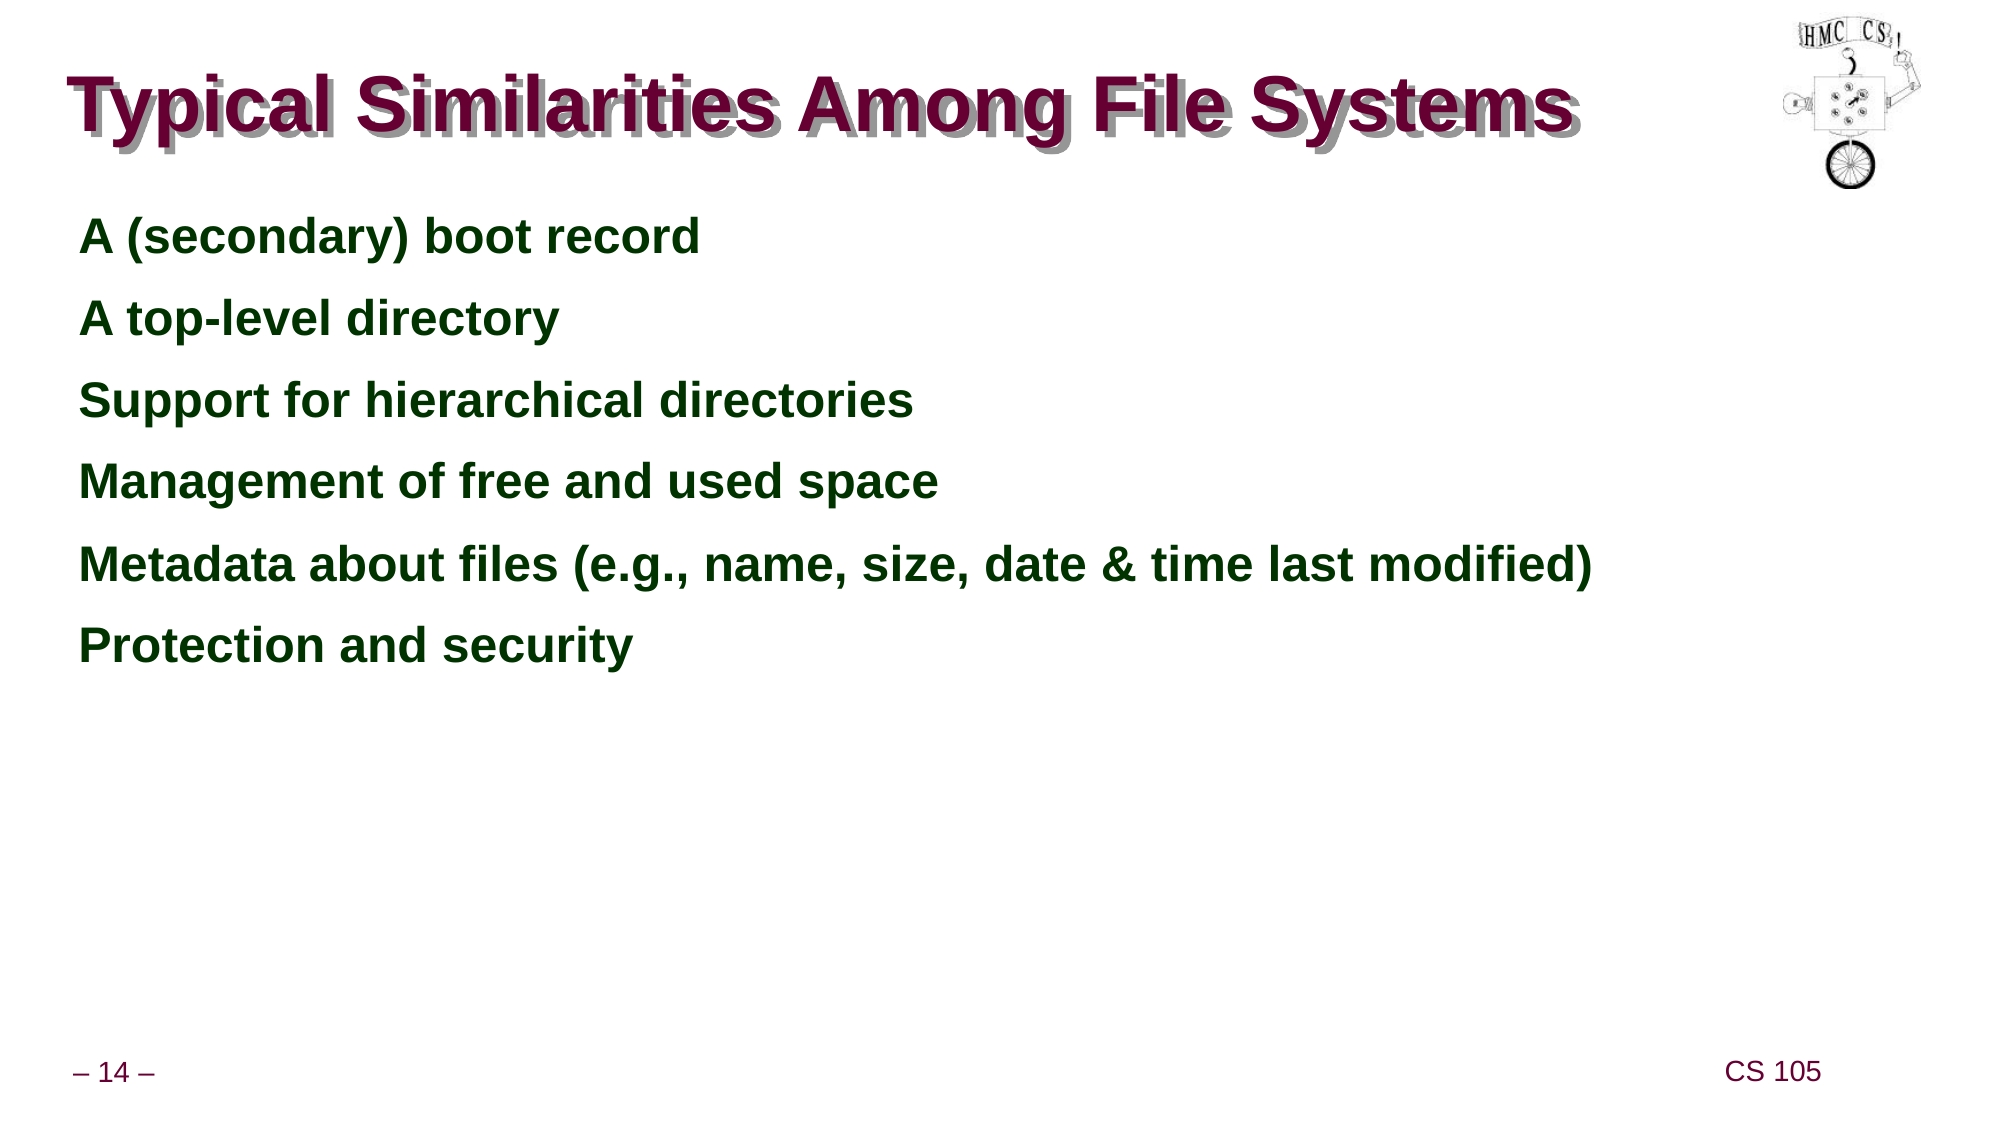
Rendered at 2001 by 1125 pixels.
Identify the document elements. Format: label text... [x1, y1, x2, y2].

list A (secondary) boot record A top-level directory Support for hierarchical directories Management of free and used space Metadata about files (e.g., name, size, date & time last modified) Protection and security [63, 200, 1881, 1058]
picture [1783, 12, 1921, 189]
title Typical Similarities Among File Systems [66, 37, 1700, 175]
